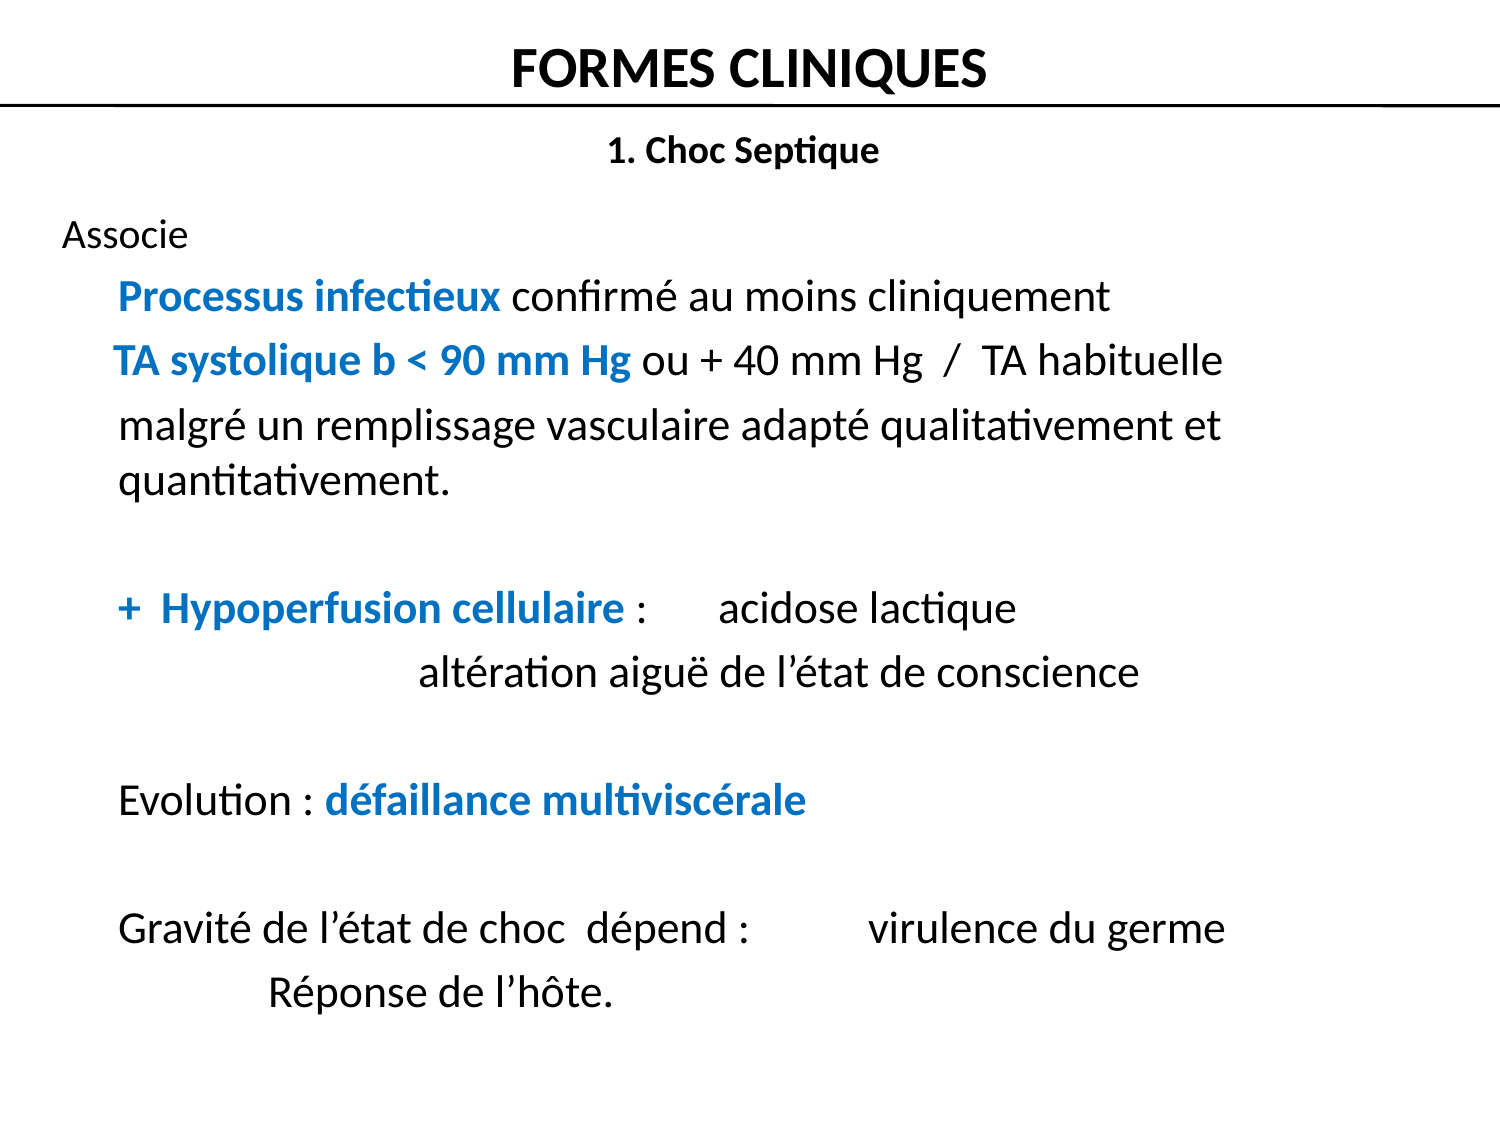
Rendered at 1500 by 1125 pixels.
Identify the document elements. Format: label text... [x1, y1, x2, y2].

title FORMES CLINIQUES [11, 113, 1489, 118]
list Associe Processus infectieux confirmé au moins cliniquement TA systolique b < 90 mm Hg ou + 40 mm Hg / TA habituelle malgré un remplissage vasculaire adapté qualitativement et quantitativement. + Hypoperfusion cellulaire : acidose lactique altération aiguë de l’état de conscience Evolution : défaillance multiviscérale Gravité de l’état de choc dépend : virulence du germe Réponse de l’hôte. [46, 199, 1500, 1079]
text_box 1. Choc Septique [23, 115, 1464, 186]
title FORMES CLINIQUES [11, 11, 1489, 103]
